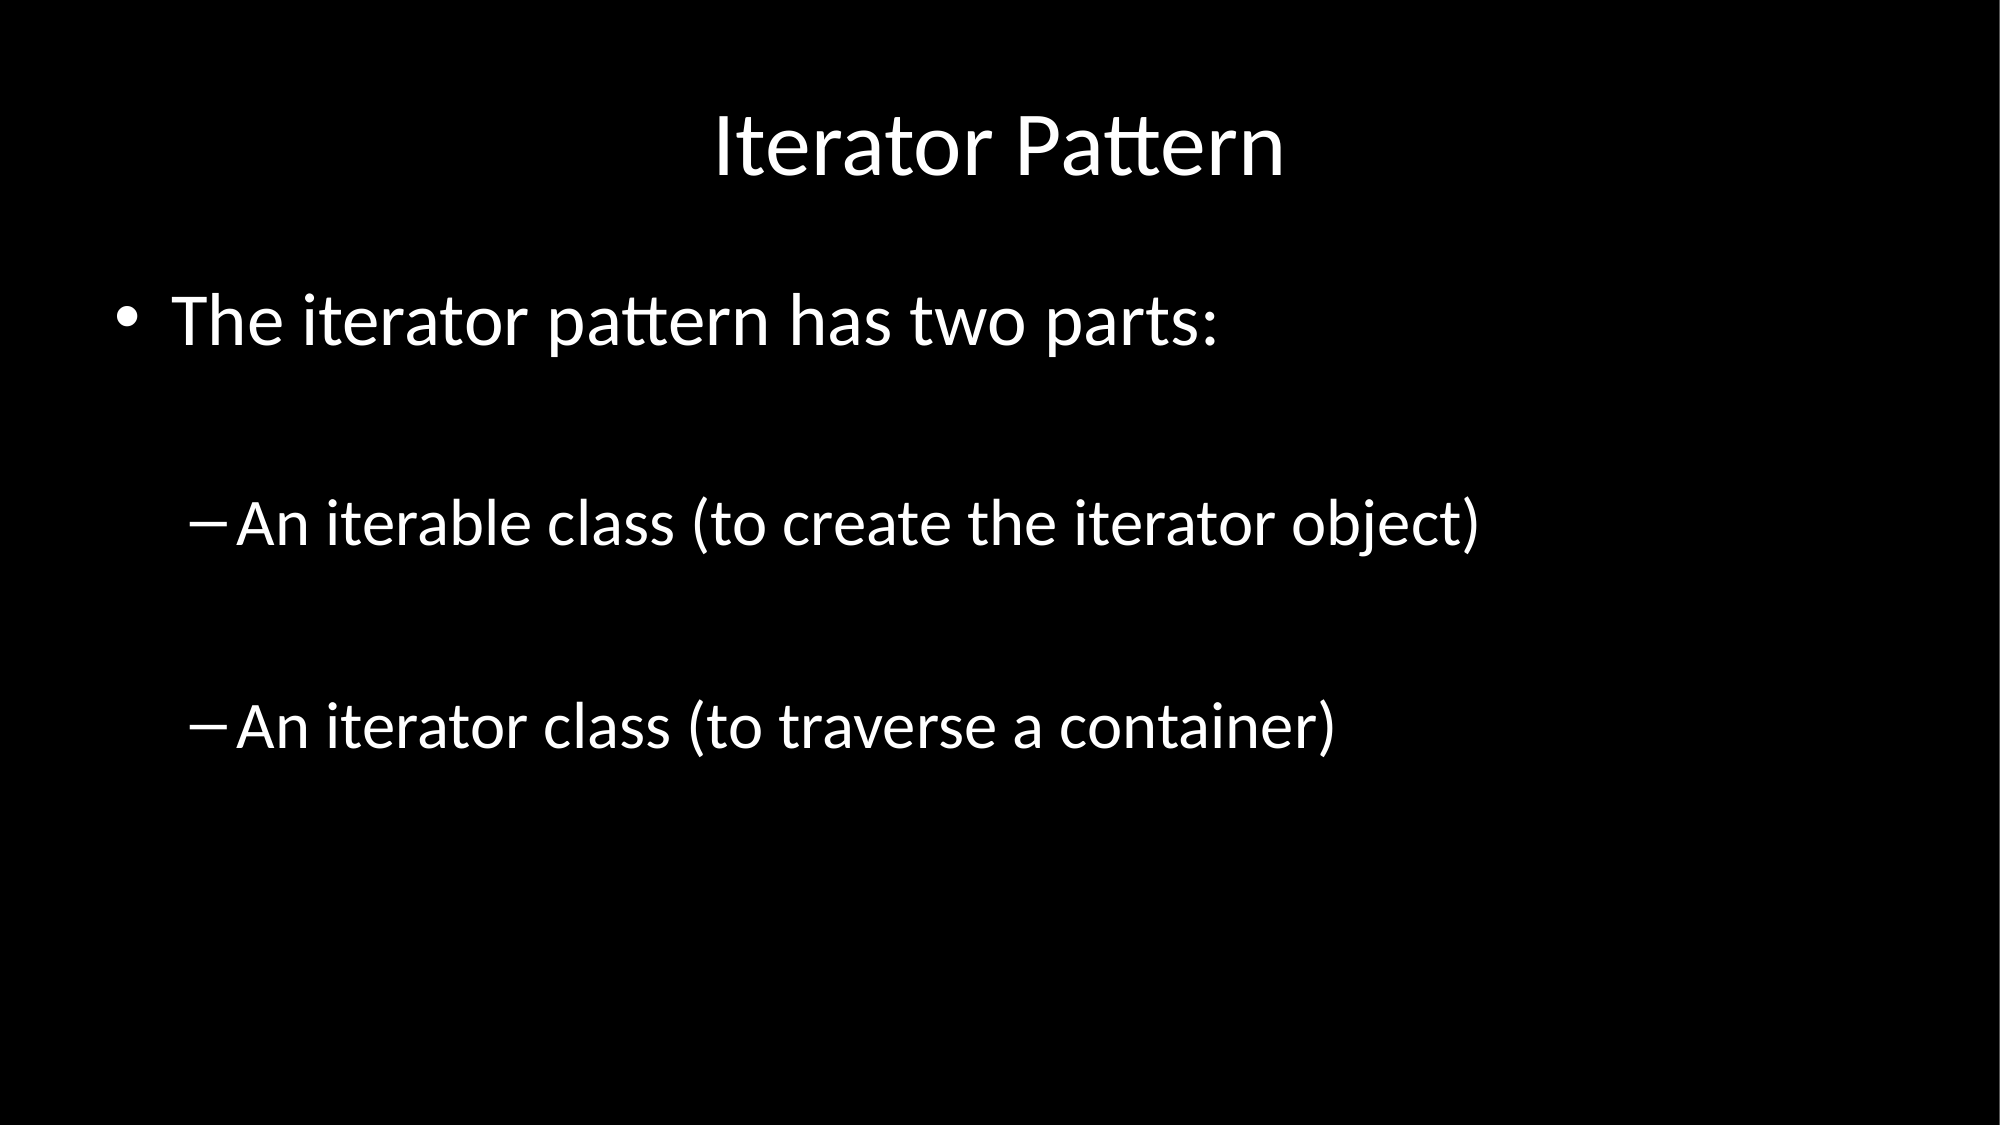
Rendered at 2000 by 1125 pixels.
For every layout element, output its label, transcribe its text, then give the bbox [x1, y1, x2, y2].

title Iterator Pattern [99, 45, 1900, 233]
list The iterator pattern has two parts: An iterable class (to create the iterator object) An iterator class (to traverse a container) [99, 262, 1900, 1005]
